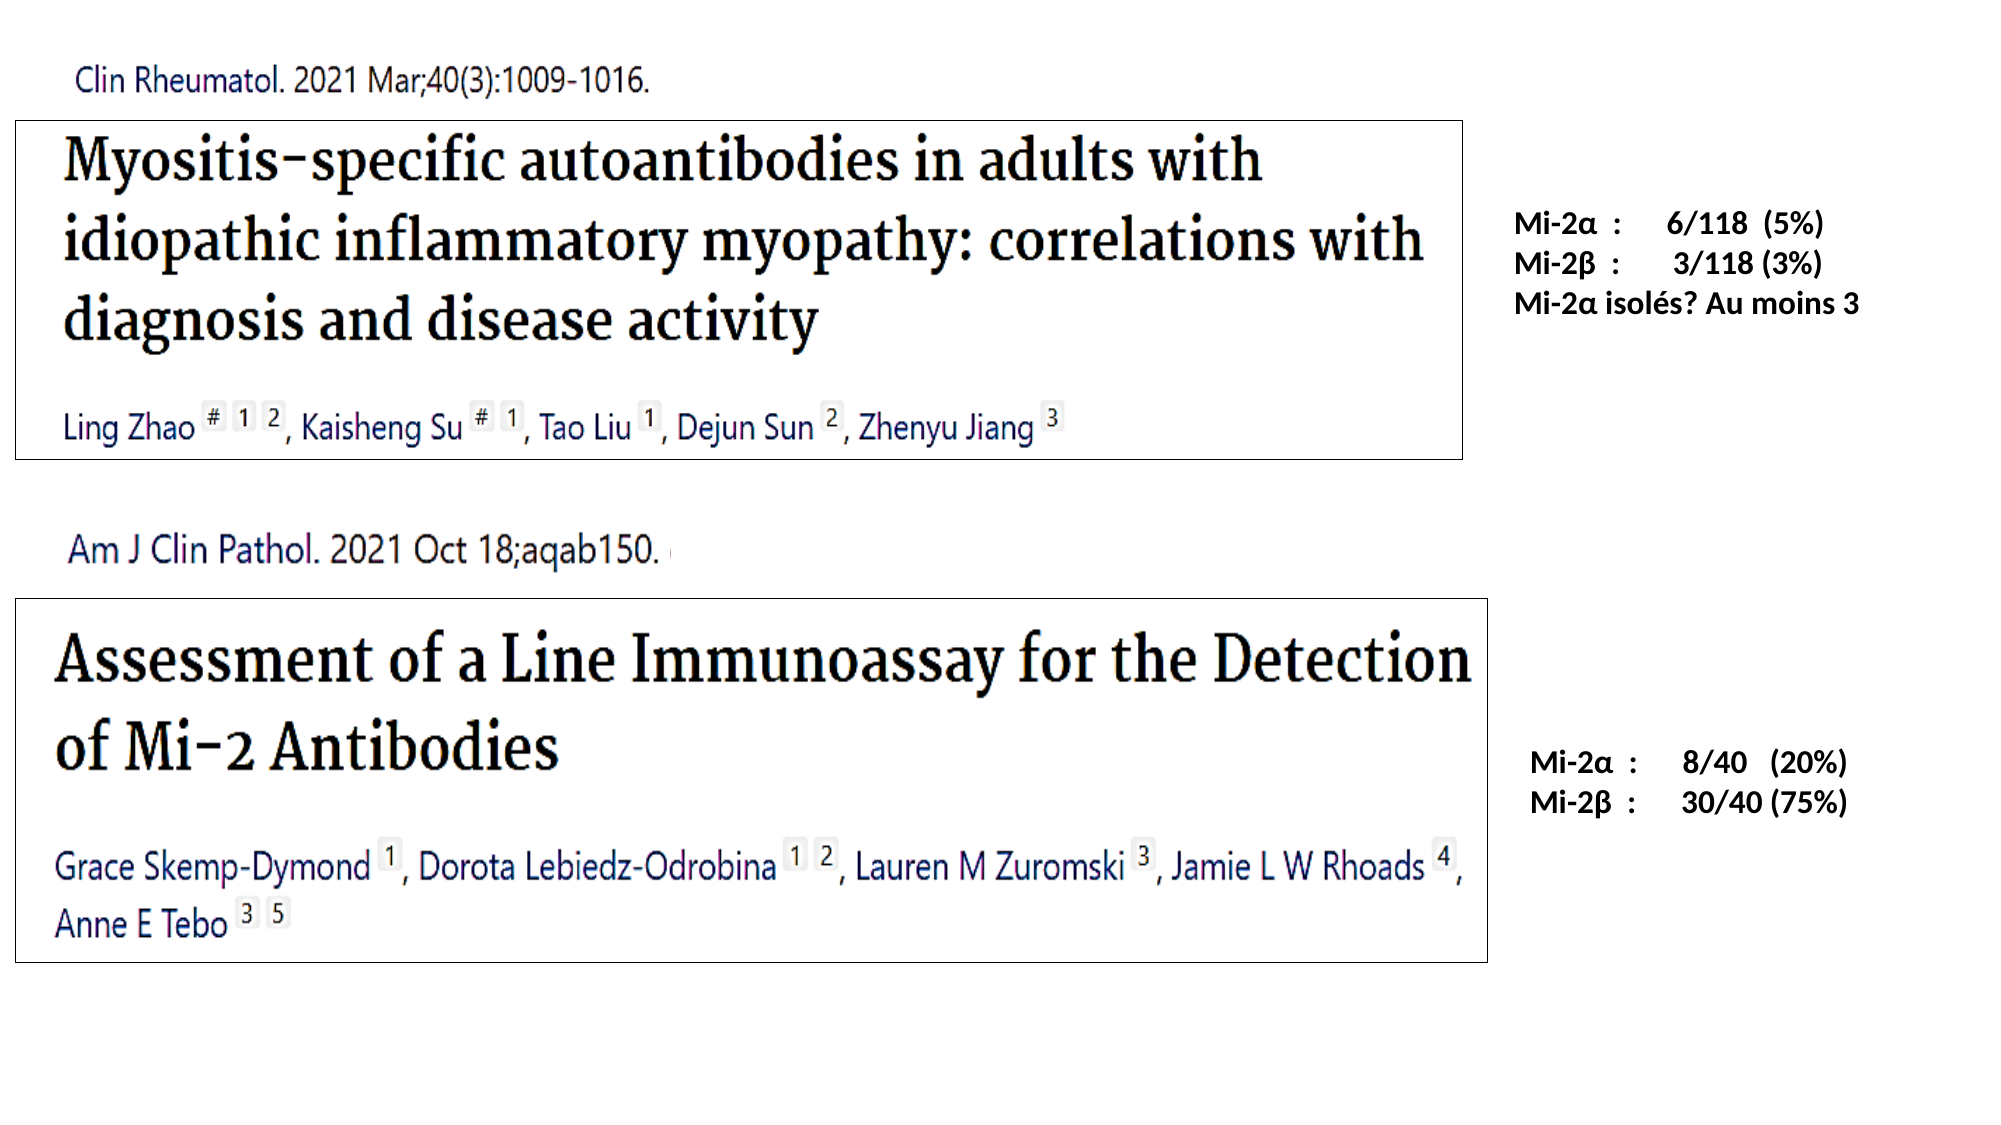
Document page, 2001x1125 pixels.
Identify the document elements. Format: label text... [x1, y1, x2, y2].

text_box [15, 35, 1463, 460]
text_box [15, 501, 1488, 964]
text_box Mi-2α : 8/40 (20%) Mi-2β : 30/40 (75%) [1515, 732, 1864, 828]
text_box Mi-2α : 6/118 (5%) Mi-2β : 3/118 (3%) Mi-2α isolés? Au moins 3 [1499, 193, 1891, 369]
